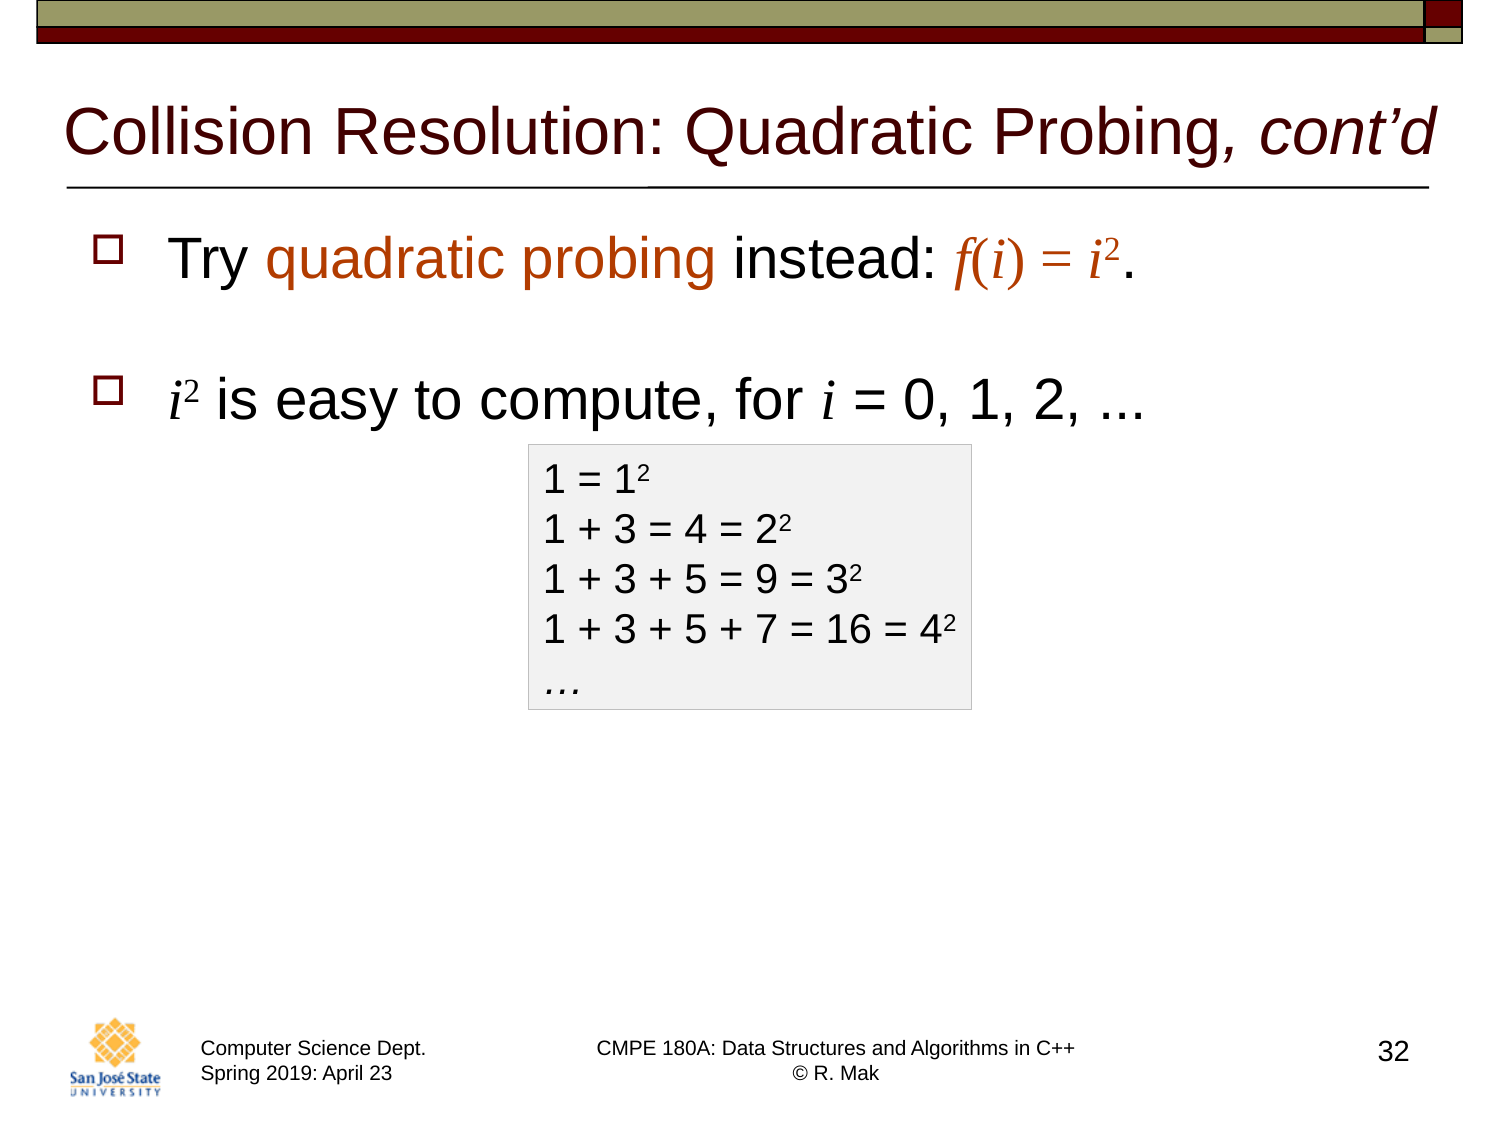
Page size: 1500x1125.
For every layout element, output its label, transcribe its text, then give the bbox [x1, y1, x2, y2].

list Try quadratic probing instead: f(i) = i2. i2 is easy to compute, for i = 0, 1, 2, ... [75, 212, 1425, 428]
title Collision Resolution: Quadratic Probing, cont’d [45, 67, 1455, 175]
slide_number 32 [1112, 1025, 1425, 1100]
picture [60, 1012, 166, 1112]
text_box 1 = 12 1 + 3 = 4 = 22 1 + 3 + 5 = 9 = 32 1 + 3 + 5 + 7 = 16 = 42 … [528, 444, 972, 710]
